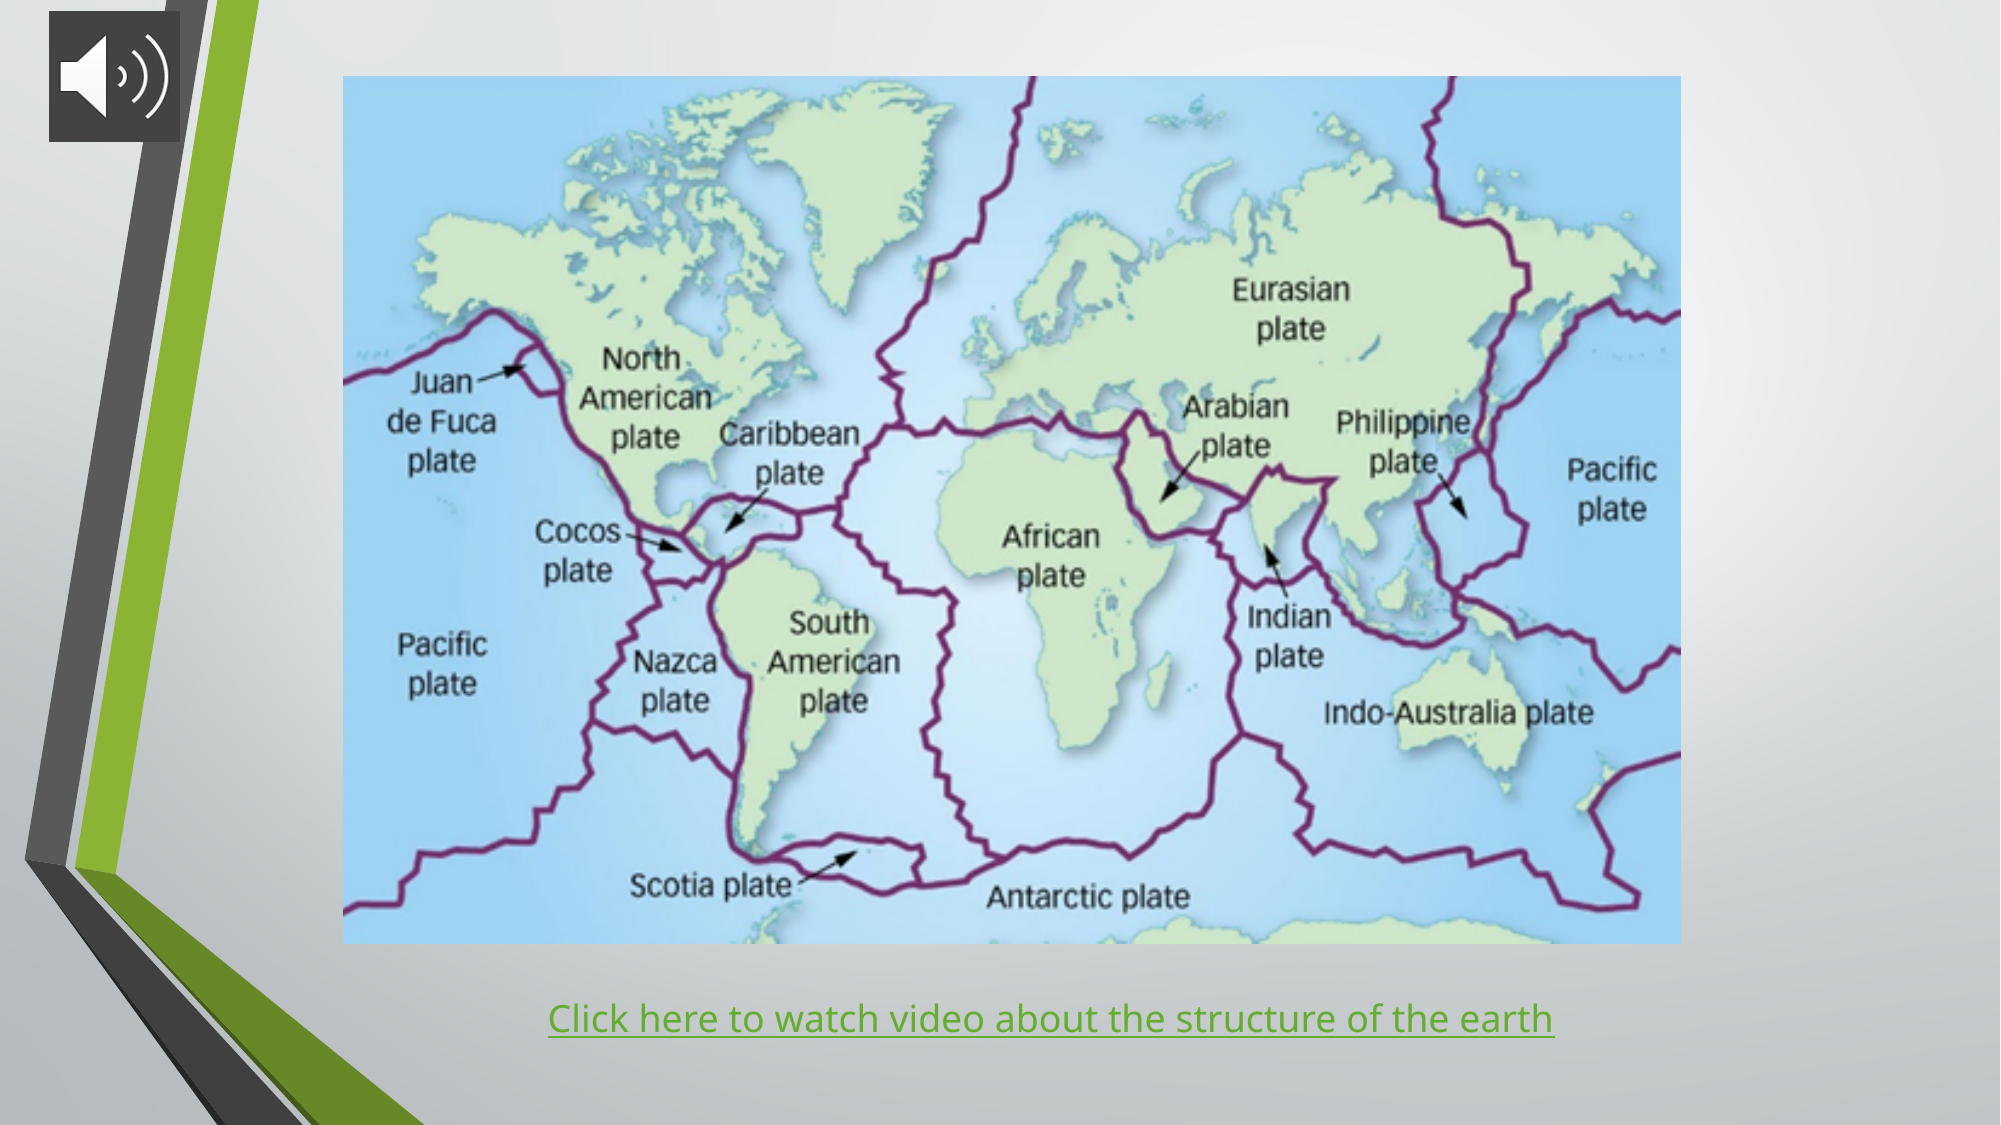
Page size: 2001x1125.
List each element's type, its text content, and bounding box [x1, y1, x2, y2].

text_box Click here to watch video about the structure of the earth [532, 987, 1570, 1054]
picture [47, 9, 182, 144]
picture [343, 76, 1681, 944]
